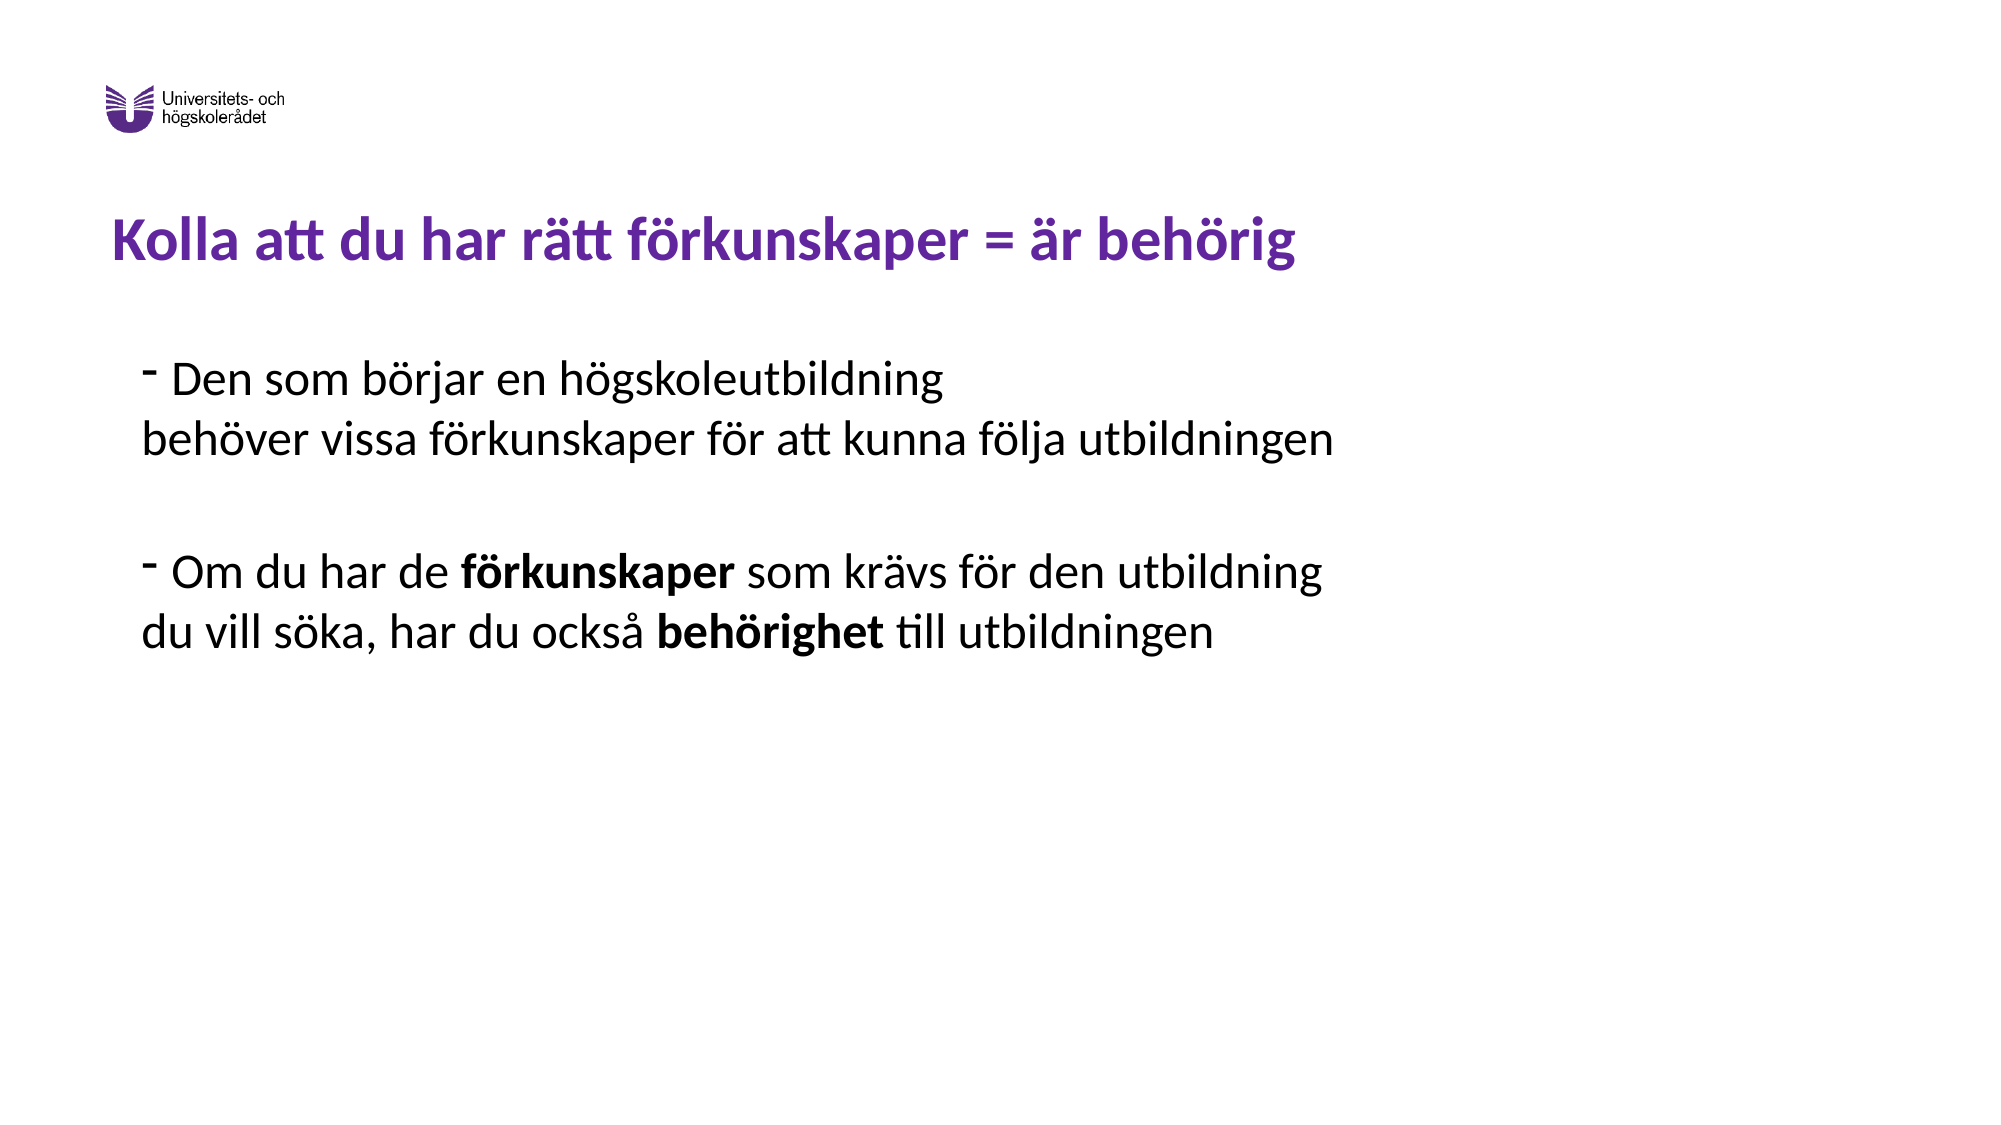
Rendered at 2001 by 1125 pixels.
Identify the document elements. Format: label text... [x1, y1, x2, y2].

list Den som börjar en högskoleutbildning behöver vissa förkunskaper för att kunna följa utbildningen Om du har de förkunskaper som krävs för den utbildning du vill söka, har du också behörighet till utbildningen [112, 295, 1628, 1040]
title Kolla att du har rätt förkunskaper = är behörig [112, 186, 1888, 273]
picture [106, 85, 284, 133]
